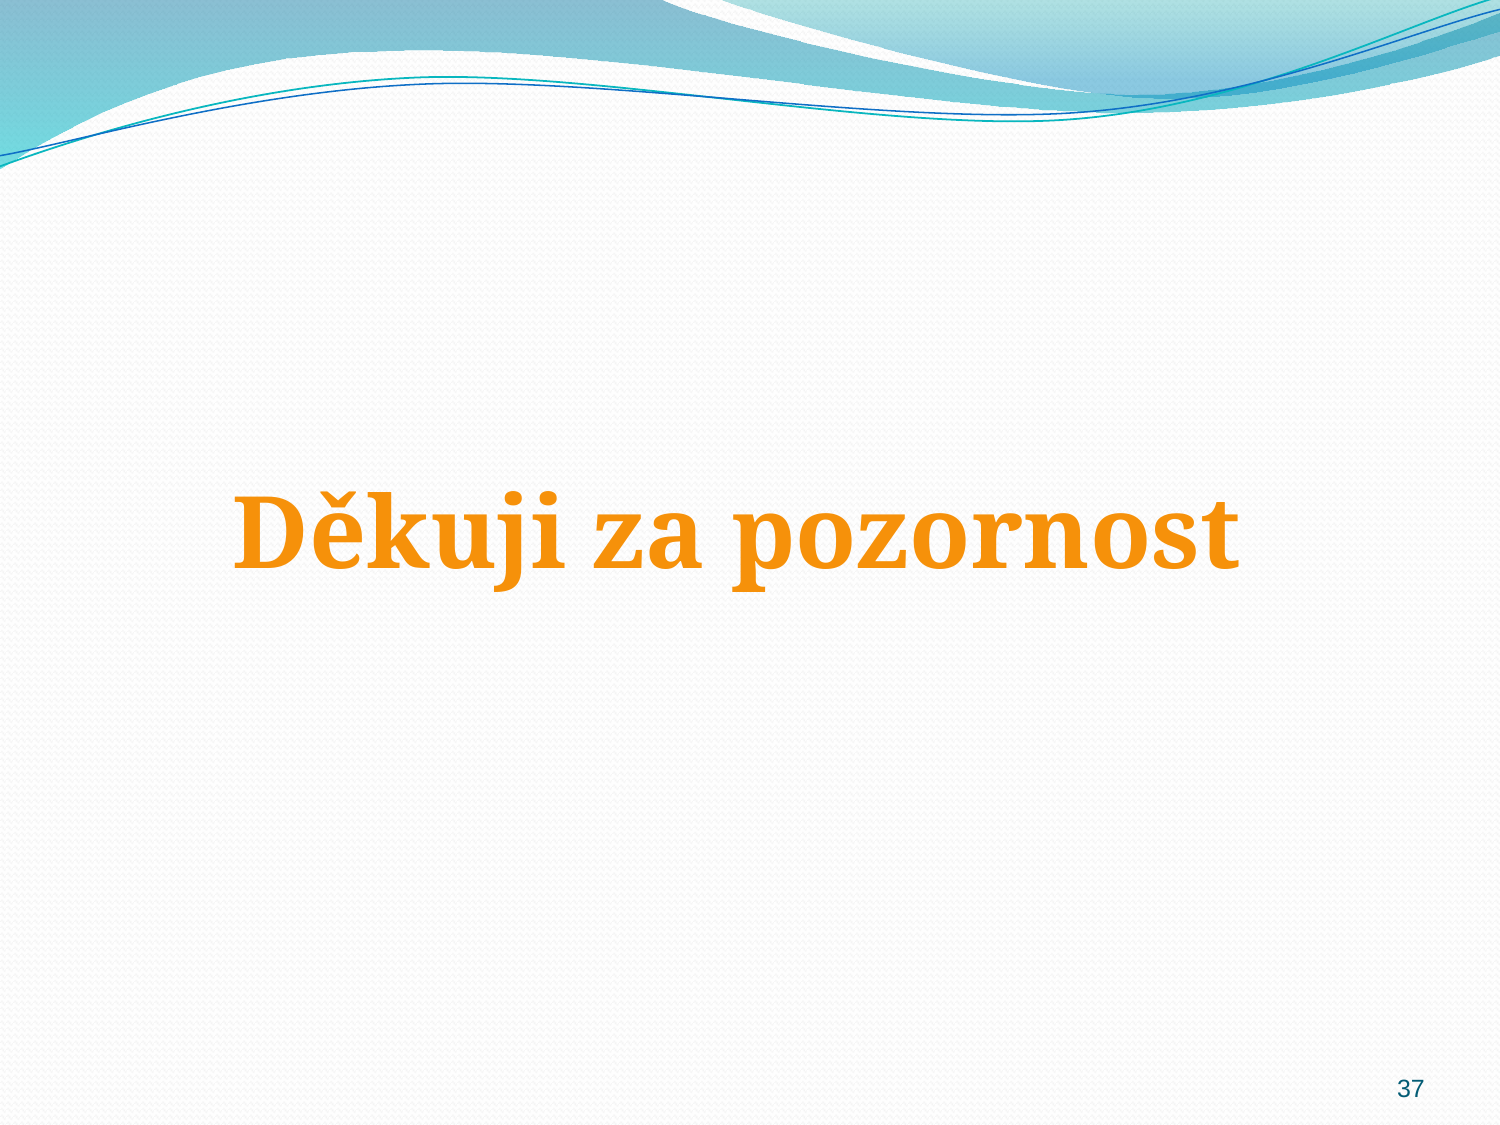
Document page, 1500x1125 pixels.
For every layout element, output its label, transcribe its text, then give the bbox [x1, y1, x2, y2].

slide_number 37 [1299, 1042, 1425, 1103]
list Děkuji za pozornost [75, 148, 1425, 1038]
